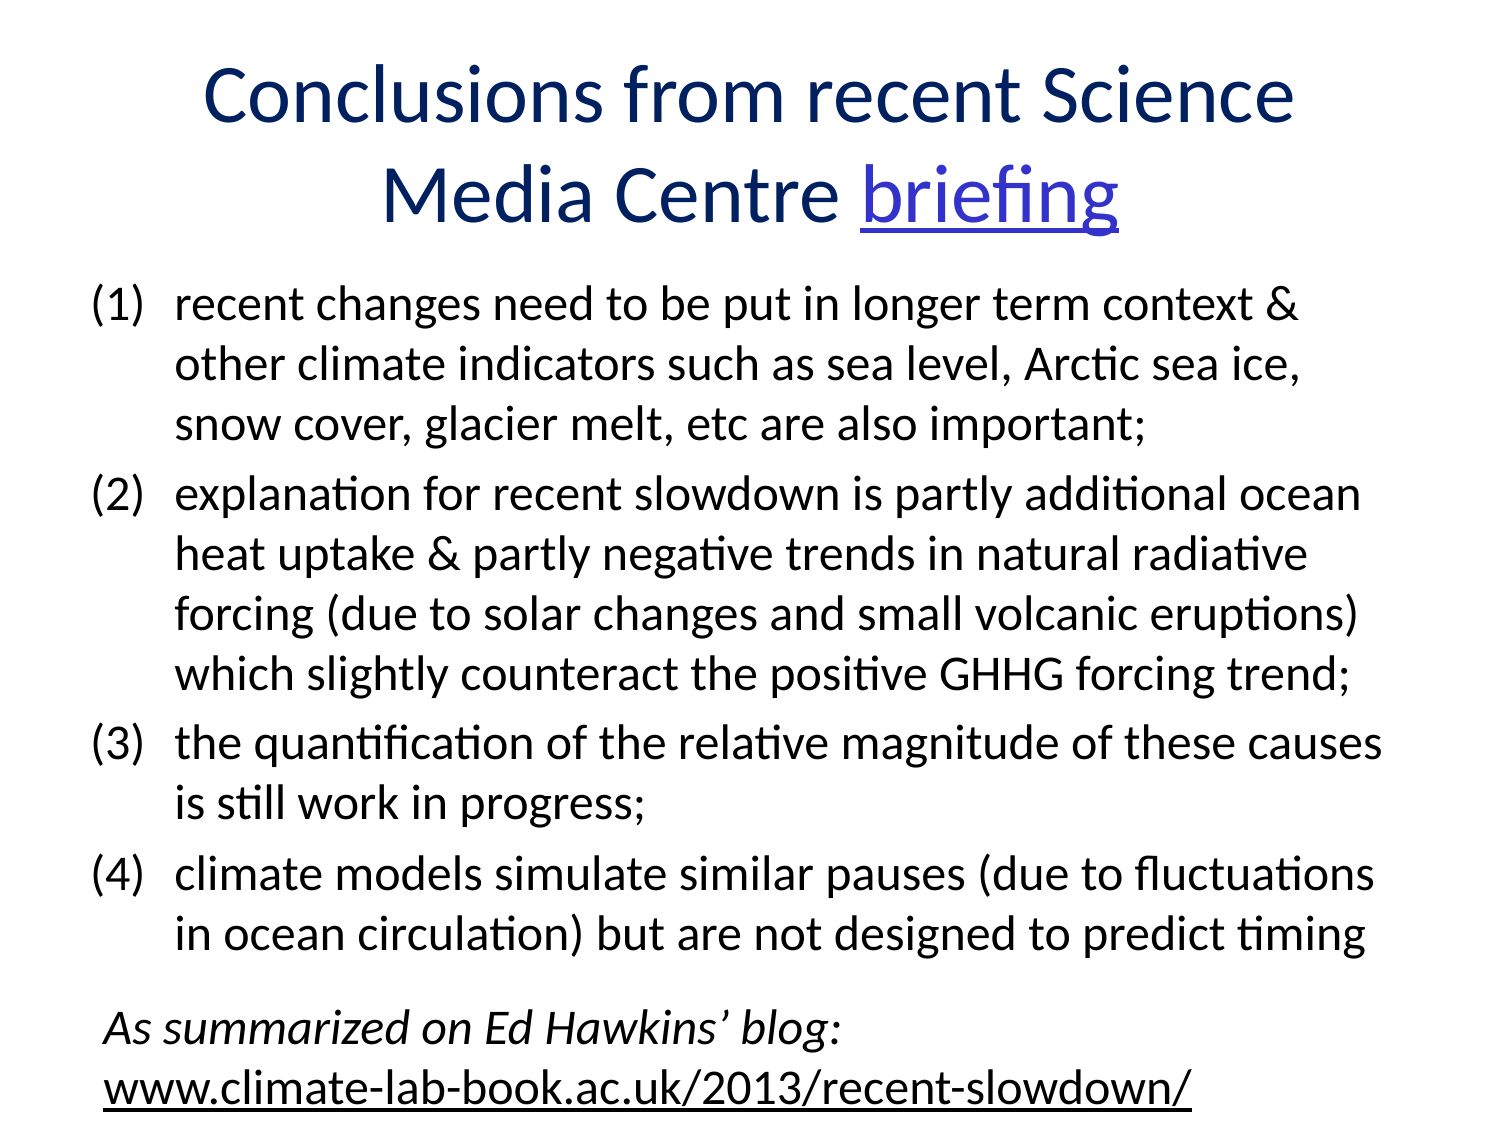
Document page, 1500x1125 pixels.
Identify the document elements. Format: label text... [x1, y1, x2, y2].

list recent changes need to be put in longer term context & other climate indicators such as sea level, Arctic sea ice, snow cover, glacier melt, etc are also important; explanation for recent slowdown is partly additional ocean heat uptake & partly negative trends in natural radiative forcing (due to solar changes and small volcanic eruptions) which slightly counteract the positive GHHG forcing trend; the quantification of the relative magnitude of these causes is still work in progress; climate models simulate similar pauses (due to fluctuations in ocean circulation) but are not designed to predict timing [75, 262, 1425, 1005]
text_box As summarized on Ed Hawkins’ blog: www.climate-lab-book.ac.uk/2013/recent-slowdown/ [88, 987, 1500, 1123]
title Conclusions from recent Science Media Centre briefing [75, 45, 1425, 233]
